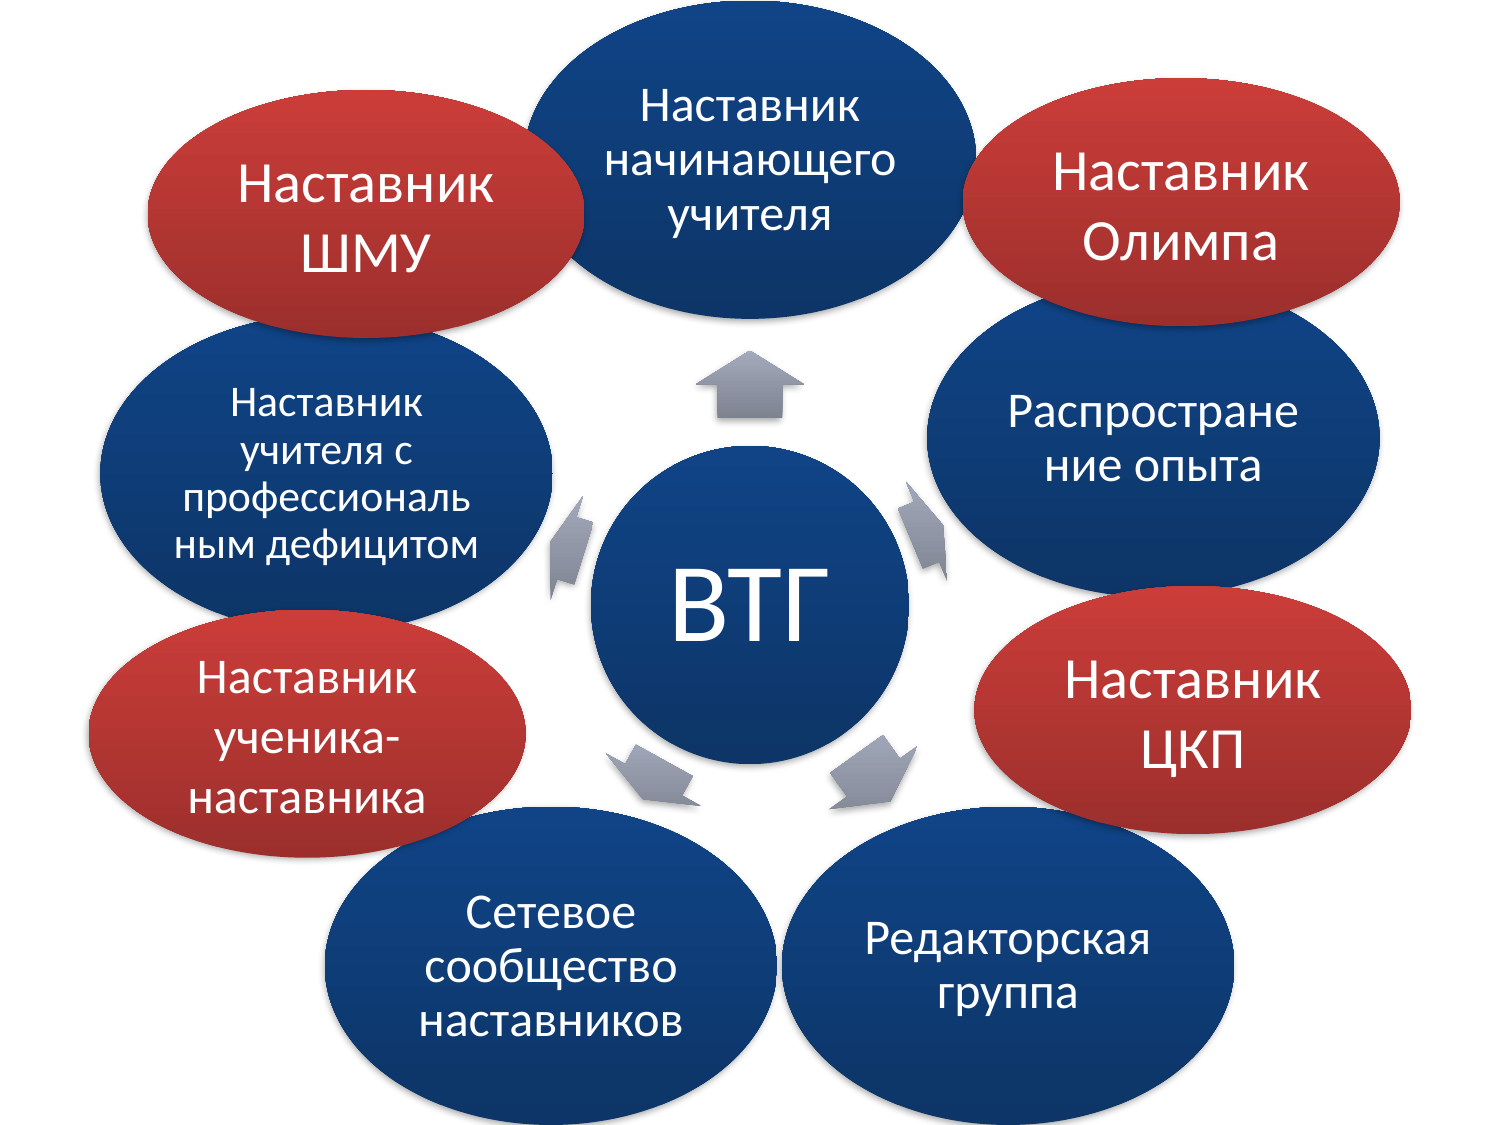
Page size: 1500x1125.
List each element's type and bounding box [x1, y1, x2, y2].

list [0, 0, 1500, 1125]
